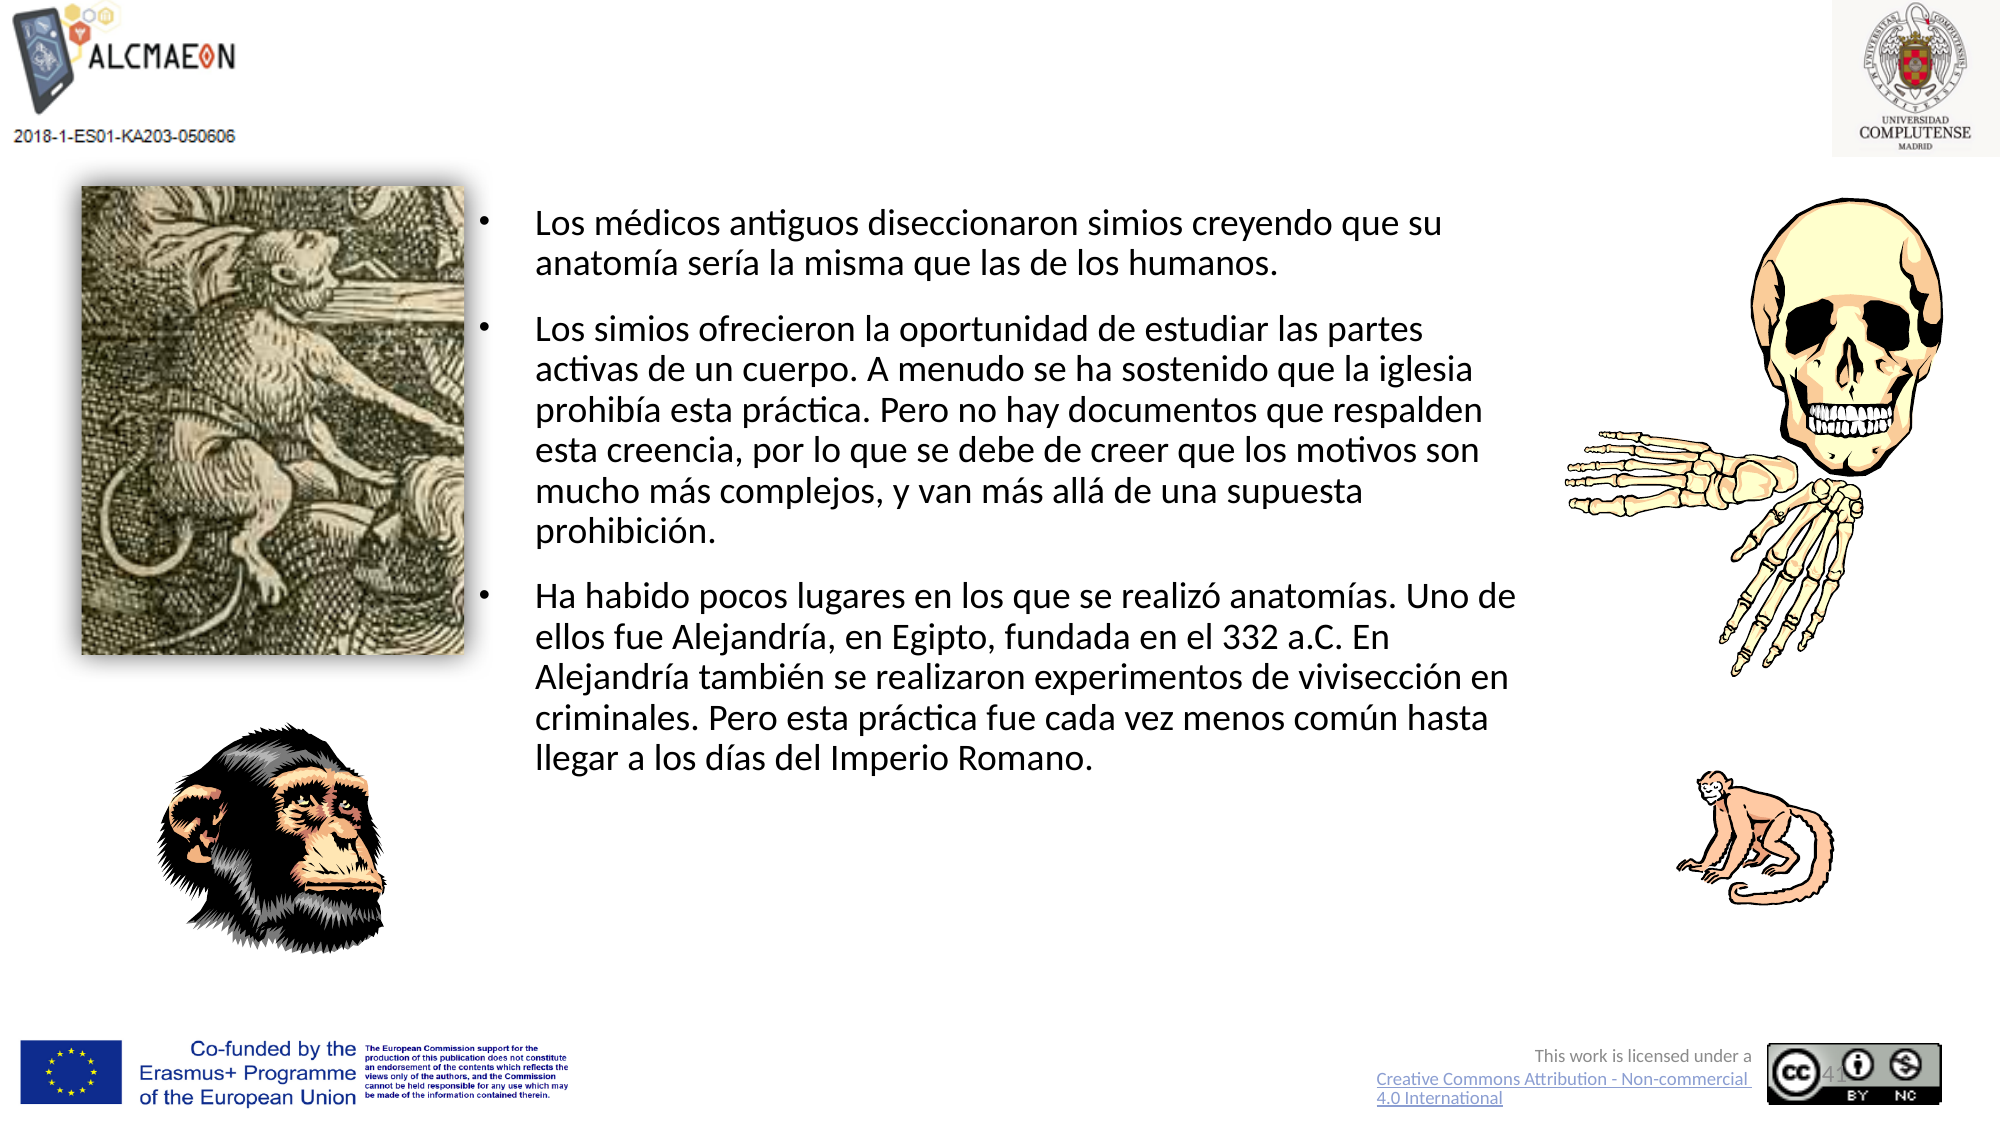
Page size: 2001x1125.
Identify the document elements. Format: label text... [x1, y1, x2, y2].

picture [16, 1035, 575, 1109]
picture [81, 186, 465, 655]
text_box Monkey’s and other animals had been dissected since Ancient times in an attempt to understand how the human body worked. Animal anatomy is different to human anatomy though and many mistakes were made. [1129, 42, 1709, 418]
picture [1832, 0, 2000, 157]
picture [1728, 195, 1946, 693]
text_box Los médicos antiguos diseccionaron simios creyendo que su anatomía sería la misma que las de los humanos. Los simios ofrecieron la oportunidad de estudiar las partes activas de un cuerpo. A menudo se ha sostenido que la iglesia prohibía esta práctica. Pero no hay documentos que respalden esta creencia, por lo que se debe de creer que los motivos son mucho más complejos, y van más allá de una supuesta prohibición. Ha habido pocos lugares en los que se realizó anatomías. Uno de ellos fue Alejandría, en Egipto, fundada en el 332 a.C. En Alejandría también se realizaron experimentos de vivisección en criminales. Pero esta práctica fue cada vez menos común hasta llegar a los días del Imperio Romano. [464, 195, 1545, 787]
picture [0, 0, 248, 157]
slide_number 41 [1412, 1042, 1863, 1103]
picture [1767, 1043, 1942, 1105]
picture [1676, 769, 1836, 907]
picture [1636, 351, 1726, 589]
picture [156, 720, 389, 957]
